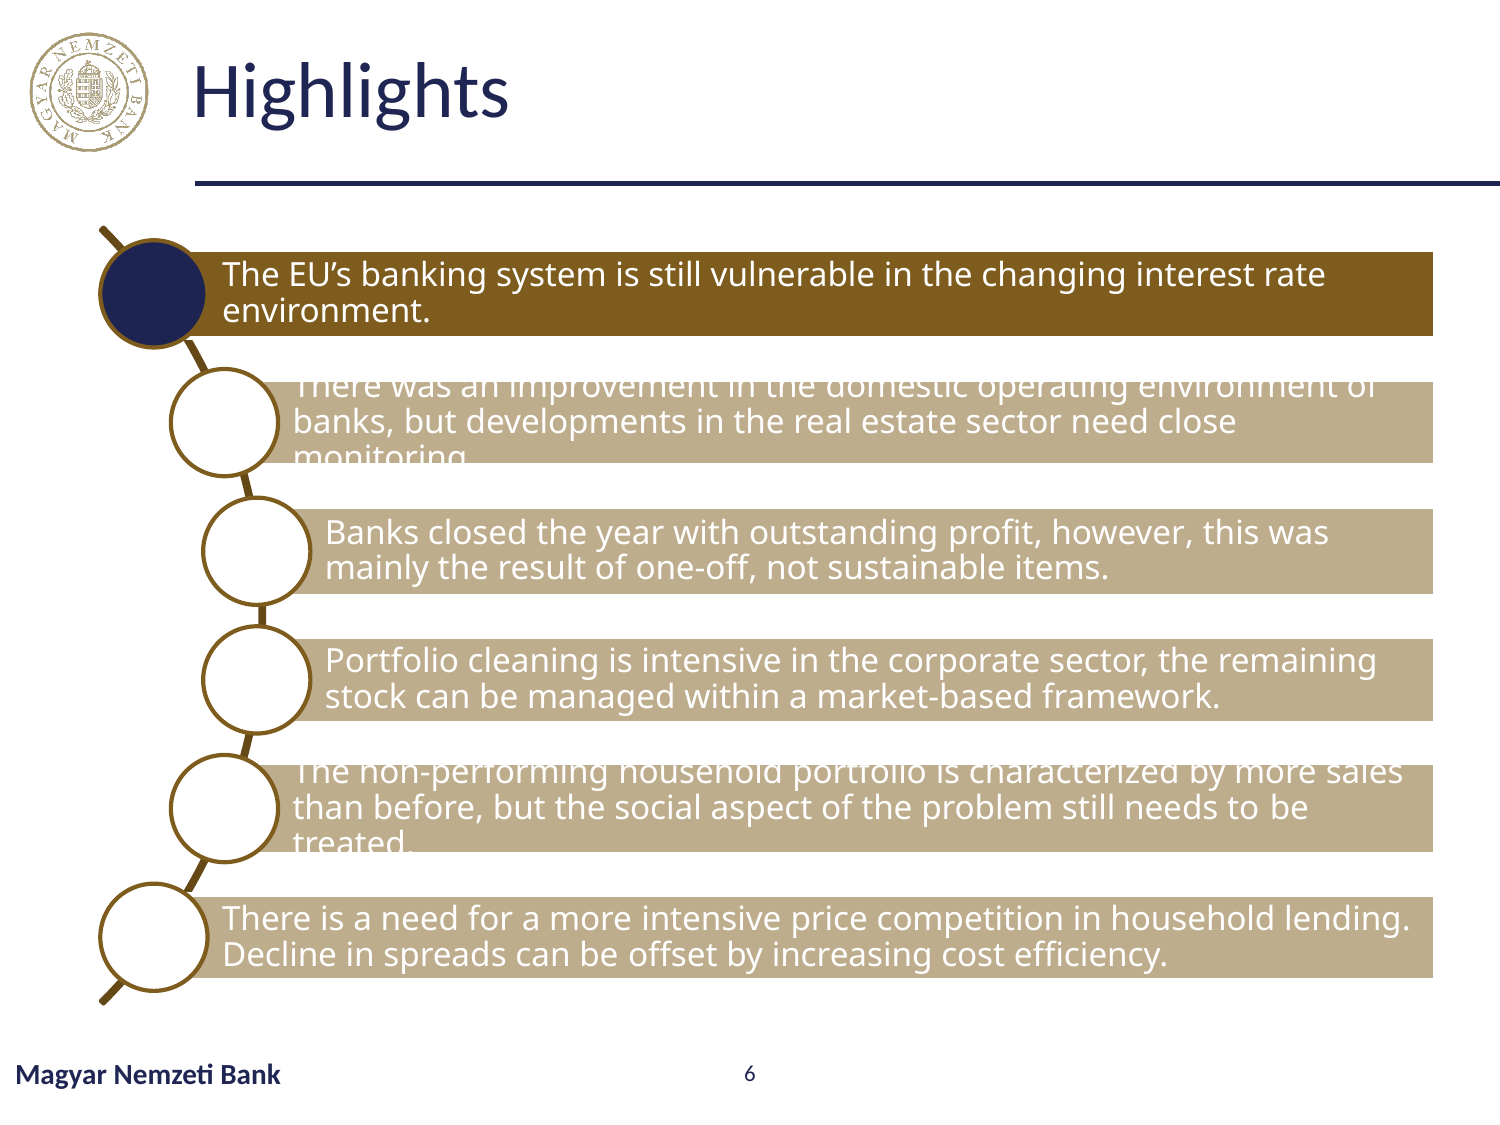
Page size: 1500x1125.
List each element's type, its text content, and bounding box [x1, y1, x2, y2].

title Highlights [177, 29, 1406, 155]
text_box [88, 207, 1448, 1024]
picture [17, 21, 161, 165]
footer Magyar Nemzeti Bank [0, 1042, 507, 1103]
slide_number 6 [581, 1042, 919, 1103]
